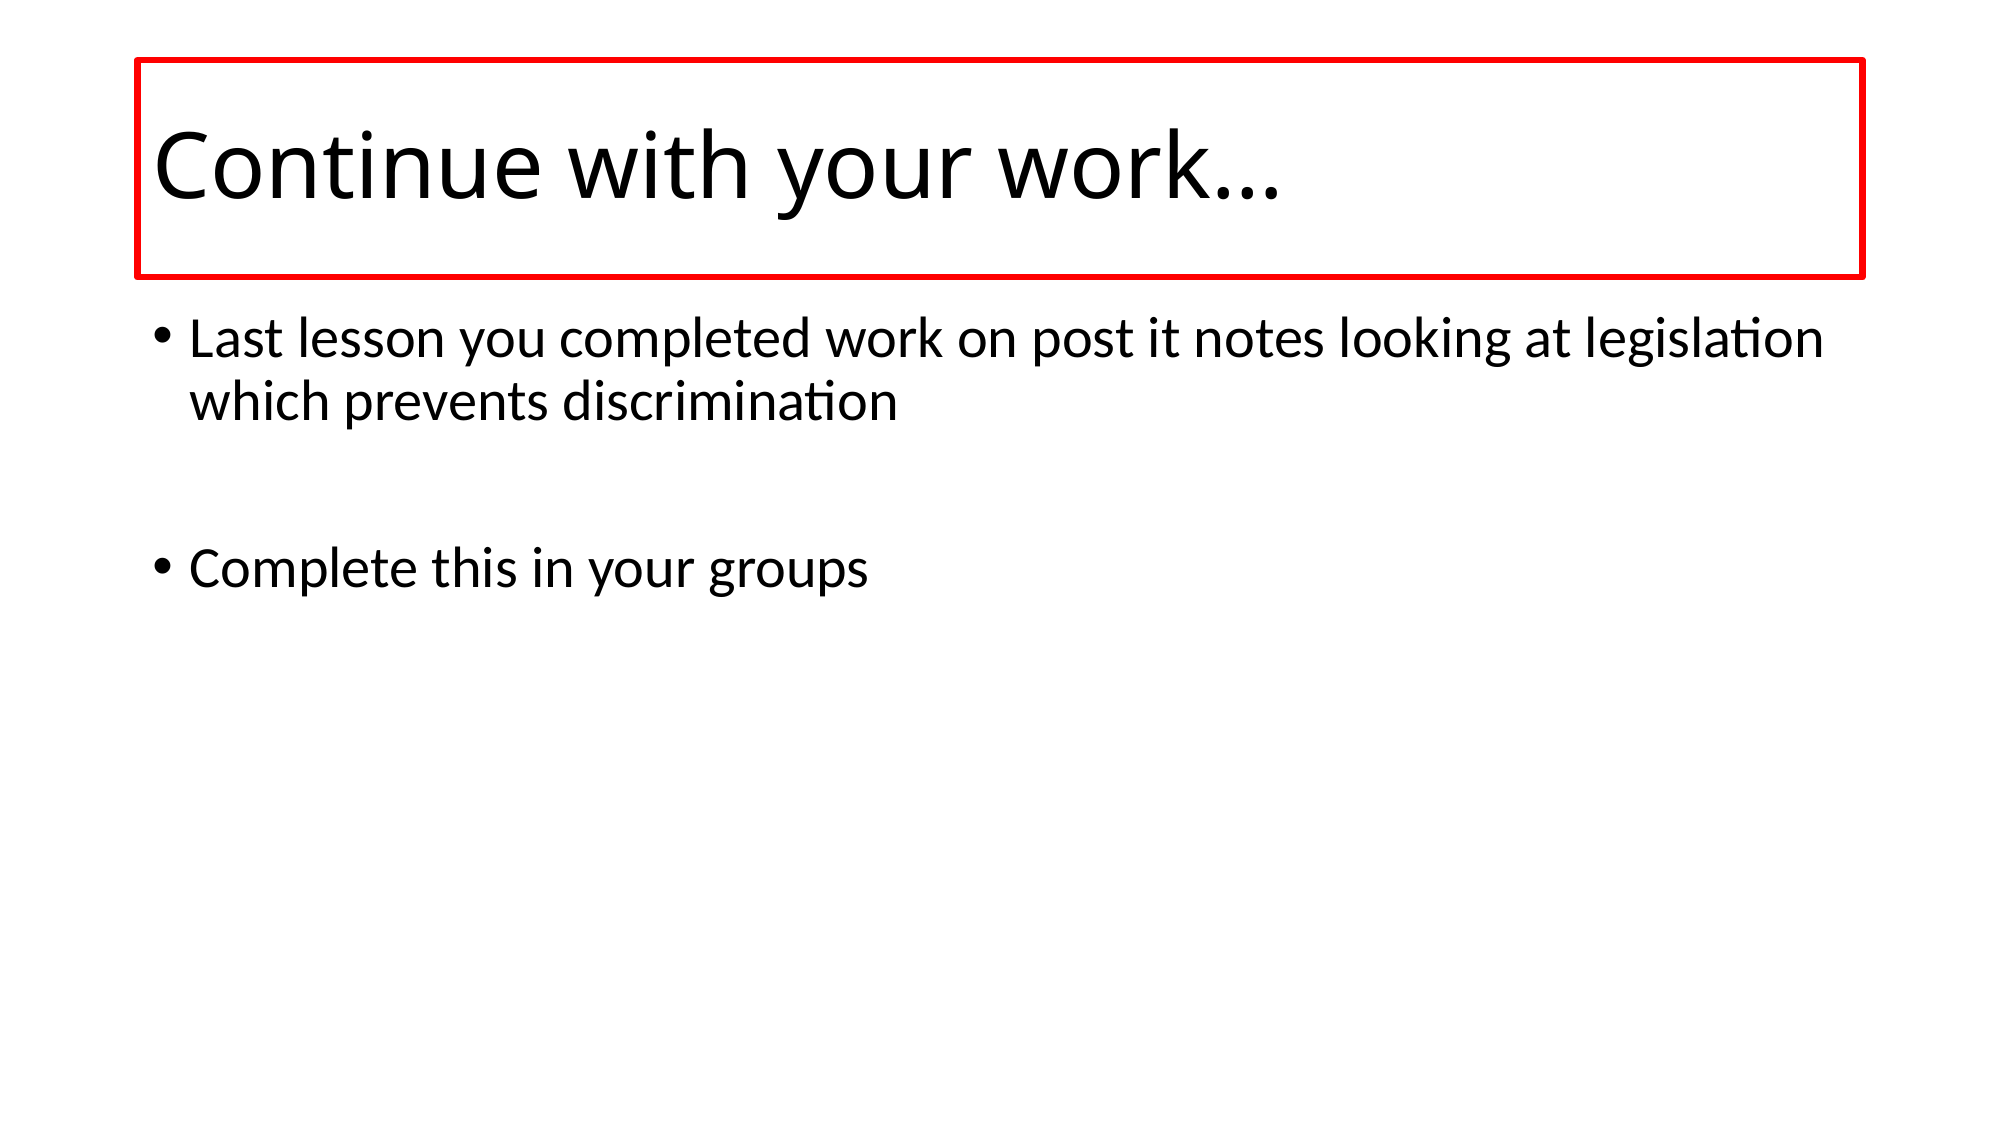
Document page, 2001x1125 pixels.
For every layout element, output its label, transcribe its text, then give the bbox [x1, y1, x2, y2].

title Continue with your work… [137, 59, 1863, 278]
list Last lesson you completed work on post it notes looking at legislation which prevents discrimination Complete this in your groups [137, 299, 1863, 1014]
